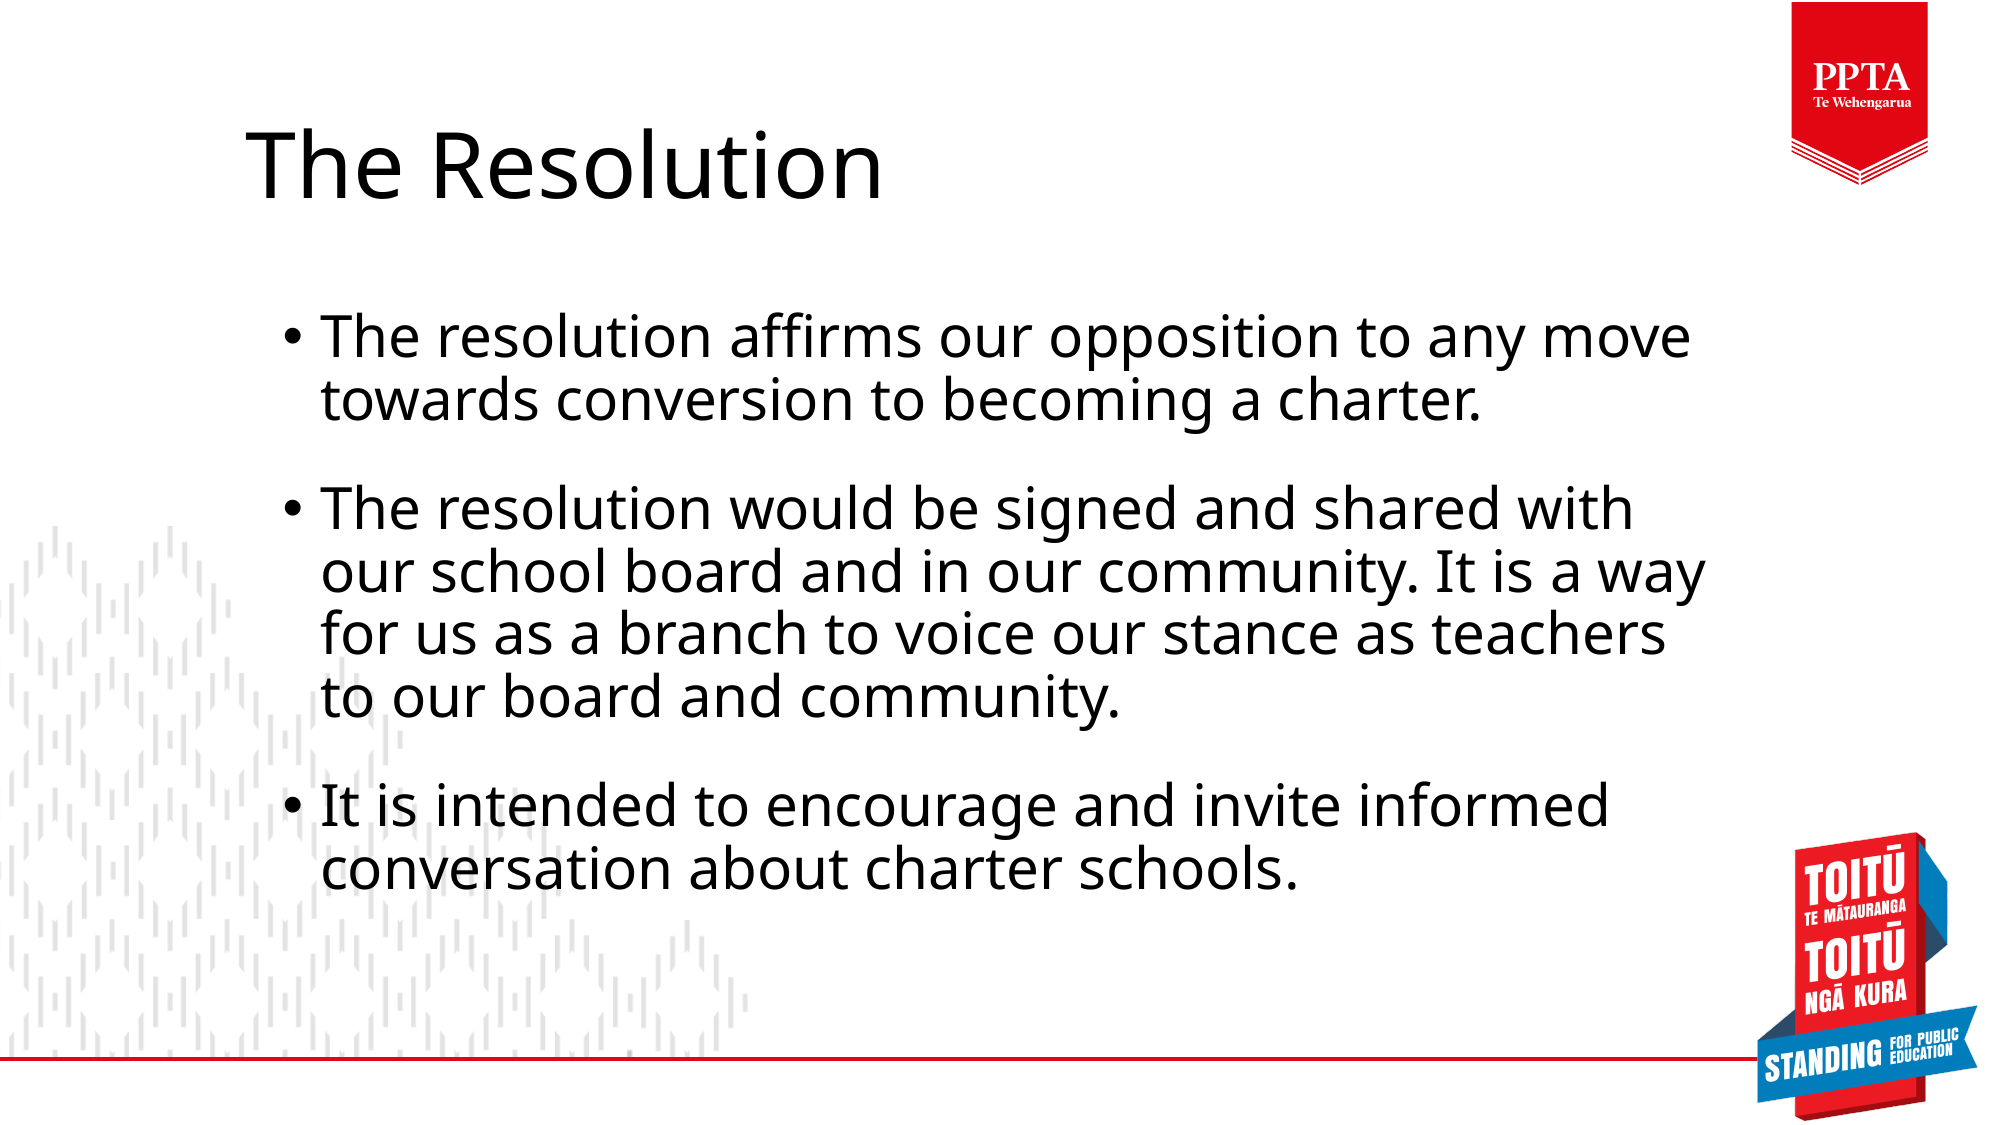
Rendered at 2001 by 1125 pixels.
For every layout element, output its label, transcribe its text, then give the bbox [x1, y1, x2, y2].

picture [1735, 811, 2000, 1125]
title The Resolution [230, 59, 1730, 278]
list The resolution affirms our opposition to any move towards conversion to becoming a charter. The resolution would be signed and shared with our school board and in our community. It is a way for us as a branch to voice our stance as teachers to our board and community. It is intended to encourage and invite informed conversation about charter schools. [267, 299, 1733, 997]
picture [1738, 0, 1980, 208]
